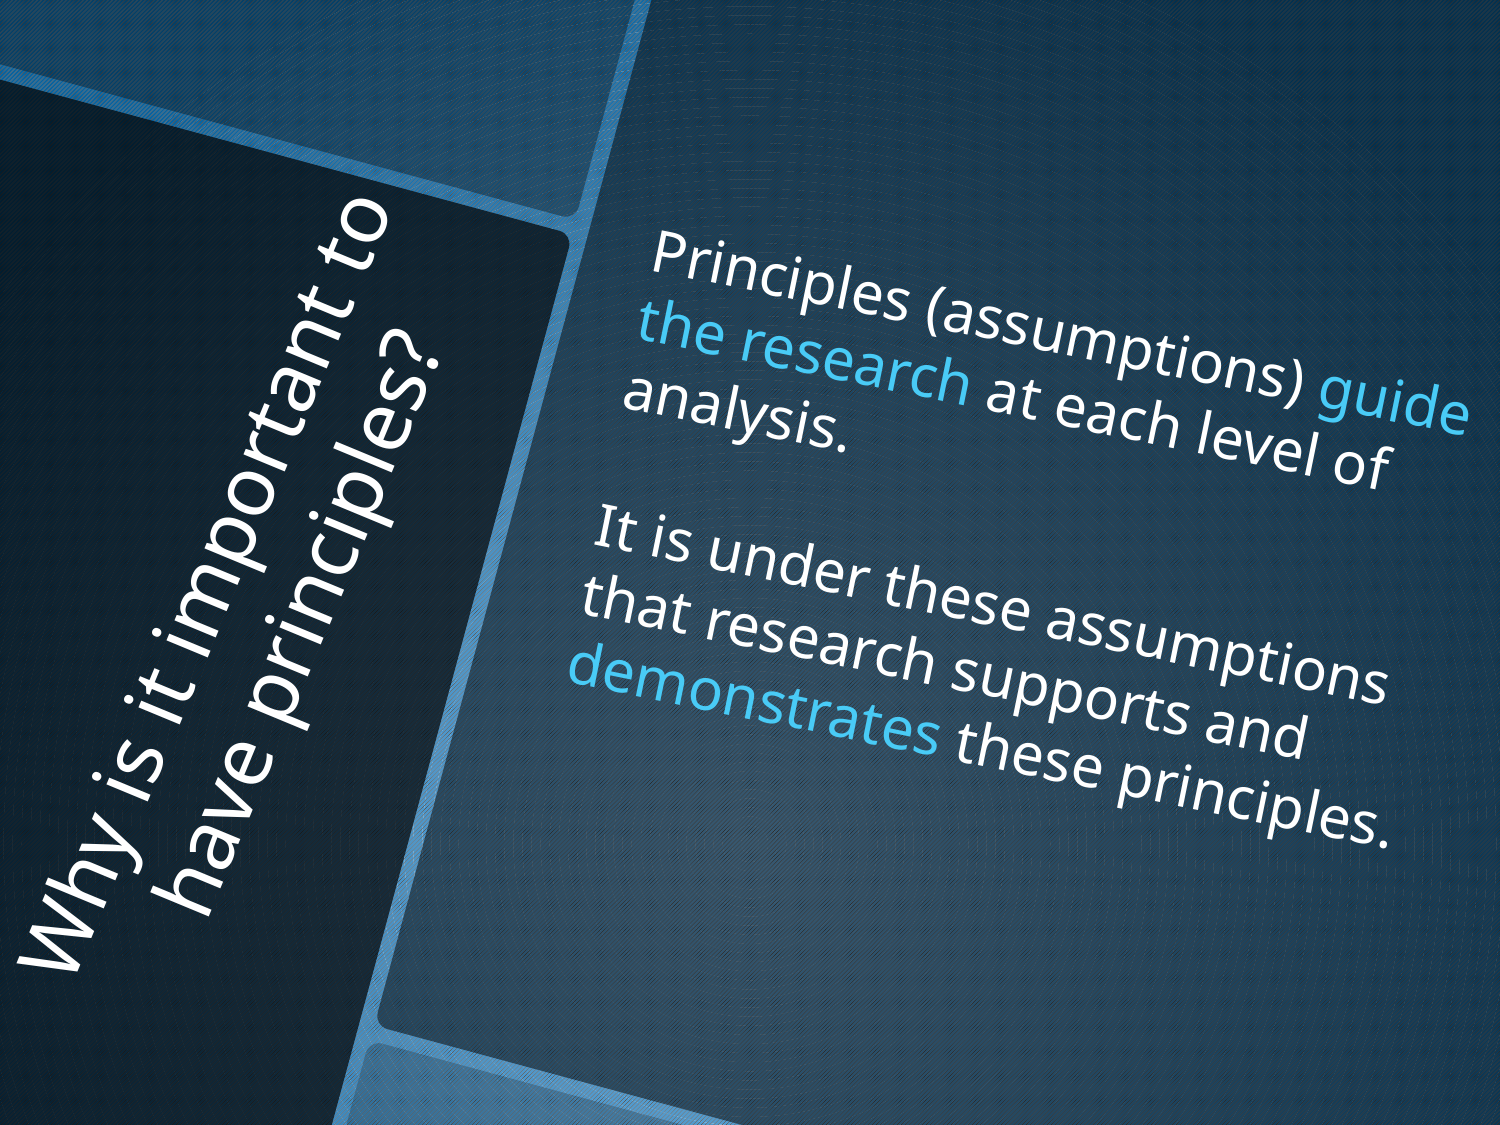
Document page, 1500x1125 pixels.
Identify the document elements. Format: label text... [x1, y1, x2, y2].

title Why is it important to have principles? [119, 175, 535, 1096]
text_box Principles (assumptions) guide the research at each level of analysis. It is under these assumptions that research supports and demonstrates these principles. [546, 202, 1500, 877]
